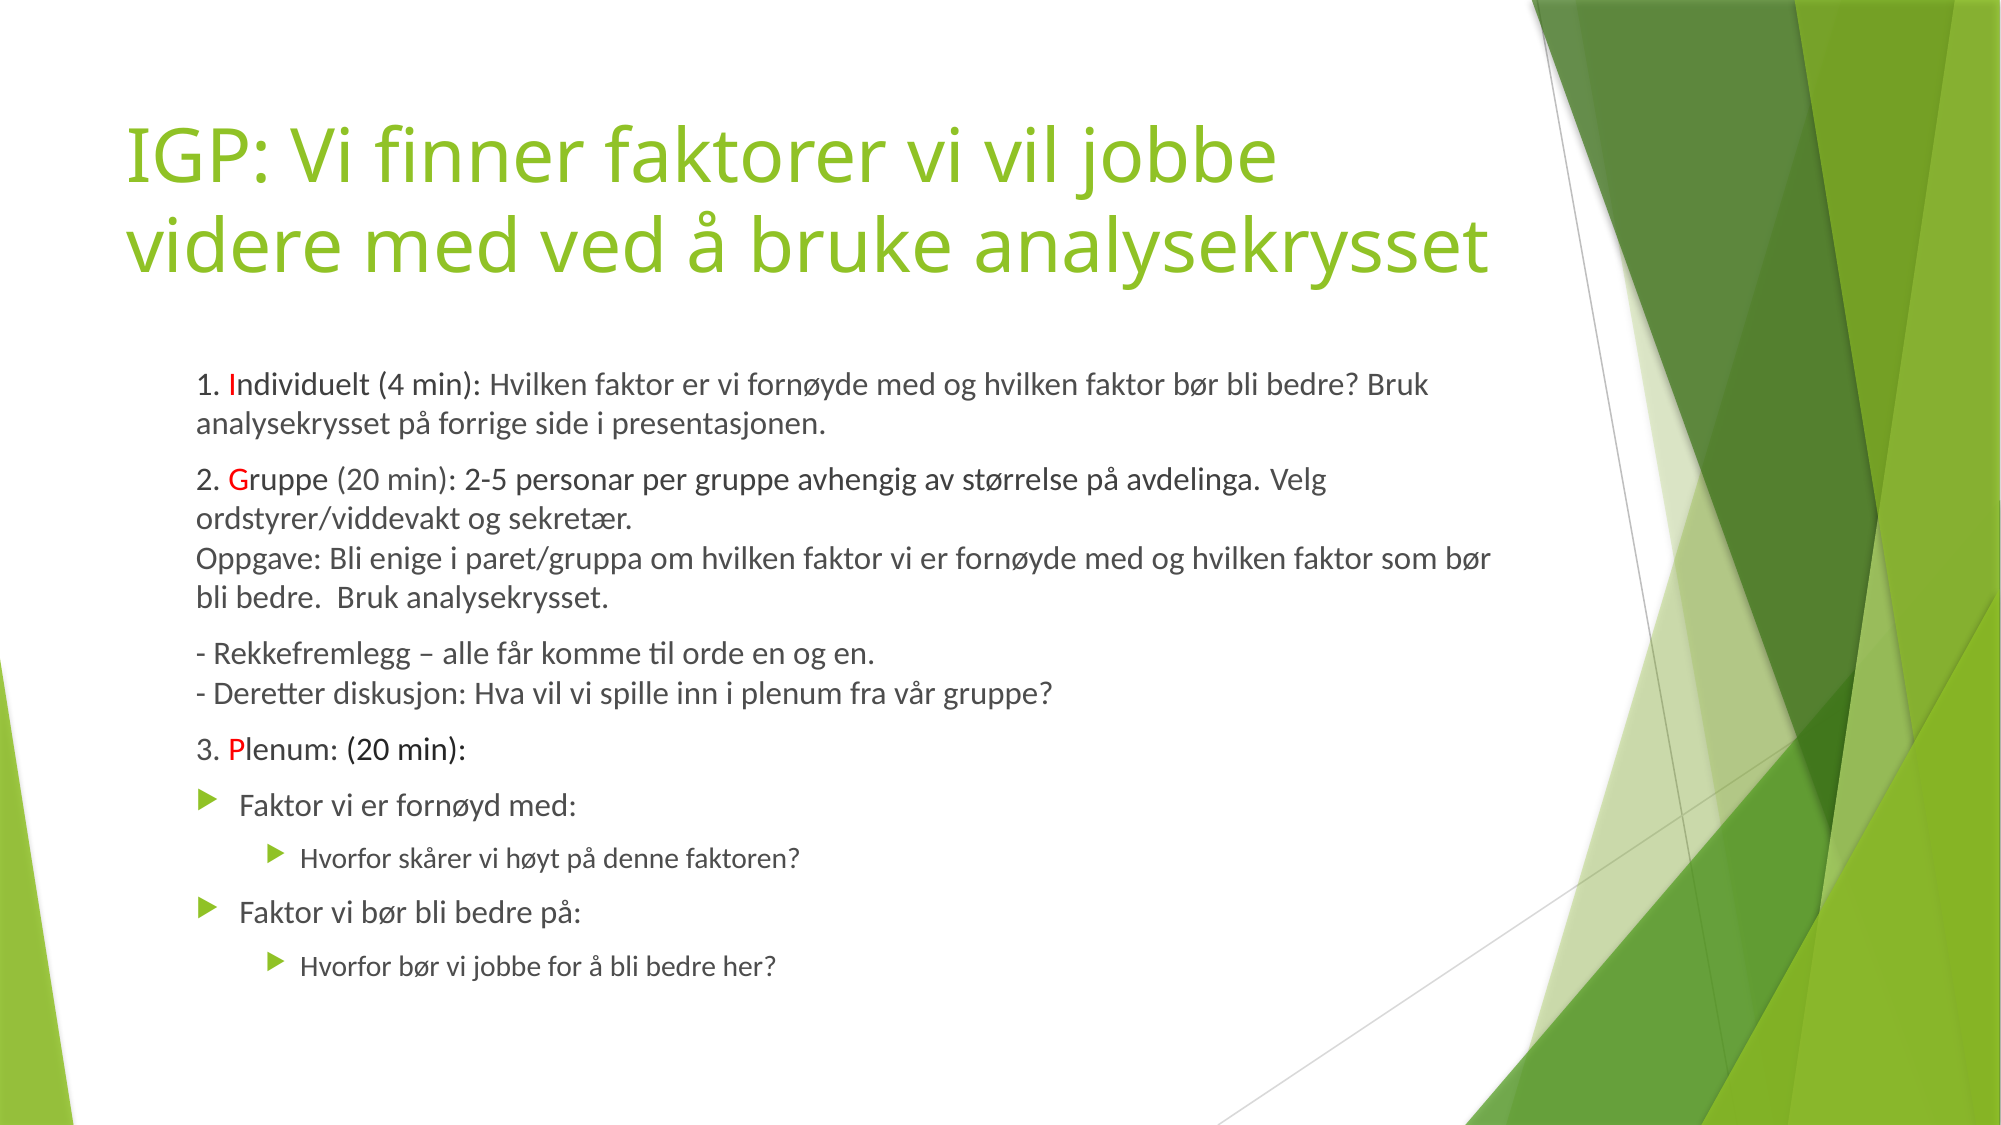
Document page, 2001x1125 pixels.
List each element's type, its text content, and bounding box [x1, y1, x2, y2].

title IGP: Vi finner faktorer vi vil jobbe videre med ved å bruke analysekrysset [111, 99, 1522, 317]
list 1. Individuelt (4 min): Hvilken faktor er vi fornøyde med og hvilken faktor bør bli bedre? Bruk analysekrysset på forrige side i presentasjonen. 2. Gruppe (20 min): 2-5 personar per gruppe avhengig av størrelse på avdelinga. Velg ordstyrer/viddevakt og sekretær. Oppgave: Bli enige i paret/gruppa om hvilken faktor vi er fornøyde med og hvilken faktor som bør bli bedre. Bruk analysekrysset. - Rekkefremlegg – alle får komme til orde en og en. - Deretter diskusjon: Hva vil vi spille inn i plenum fra vår gruppe? 3. Plenum: (20 min): Faktor vi er fornøyd med: Hvorfor skårer vi høyt på denne faktoren? Faktor vi bør bli bedre på: Hvorfor bør vi jobbe for å bli bedre her? [111, 354, 1522, 992]
